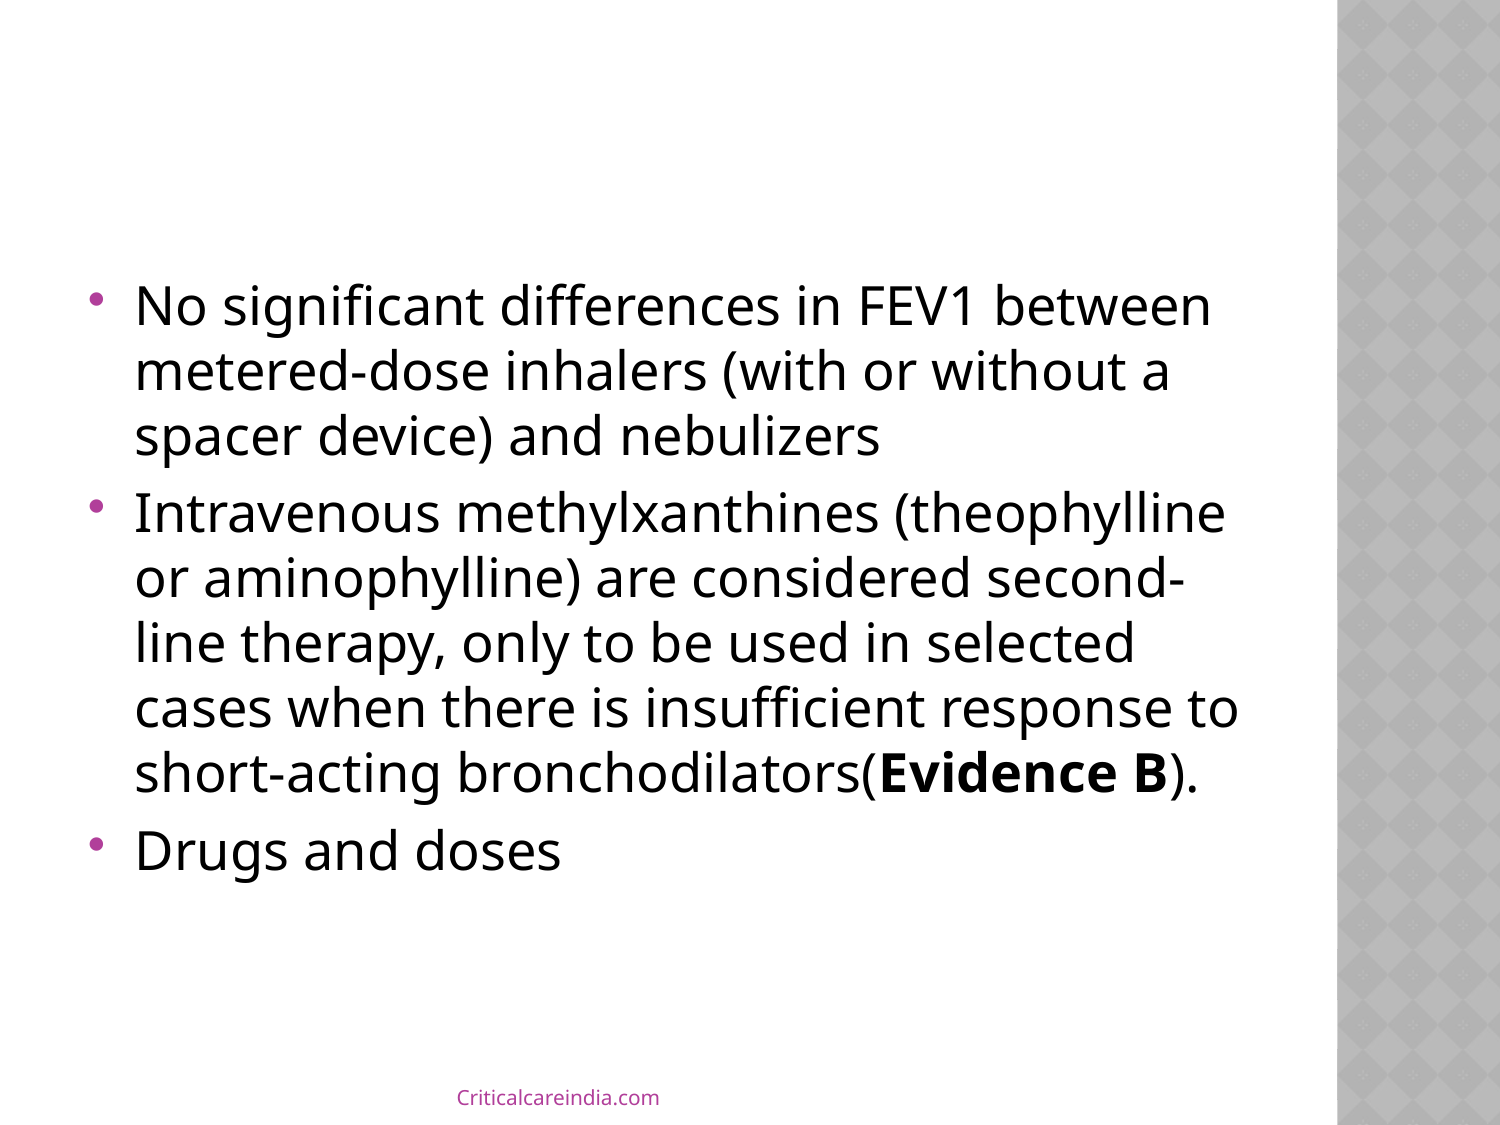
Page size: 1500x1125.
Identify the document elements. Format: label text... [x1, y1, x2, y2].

footer Criticalcareindia.com [75, 1075, 675, 1114]
list No significant differences in FEV1 between metered-dose inhalers (with or without a spacer device) and nebulizers Intravenous methylxanthines (theophylline or aminophylline) are considered second-line therapy, only to be used in selected cases when there is insufficient response to short-acting bronchodilators(Evidence B). Drugs and doses [75, 264, 1263, 1059]
